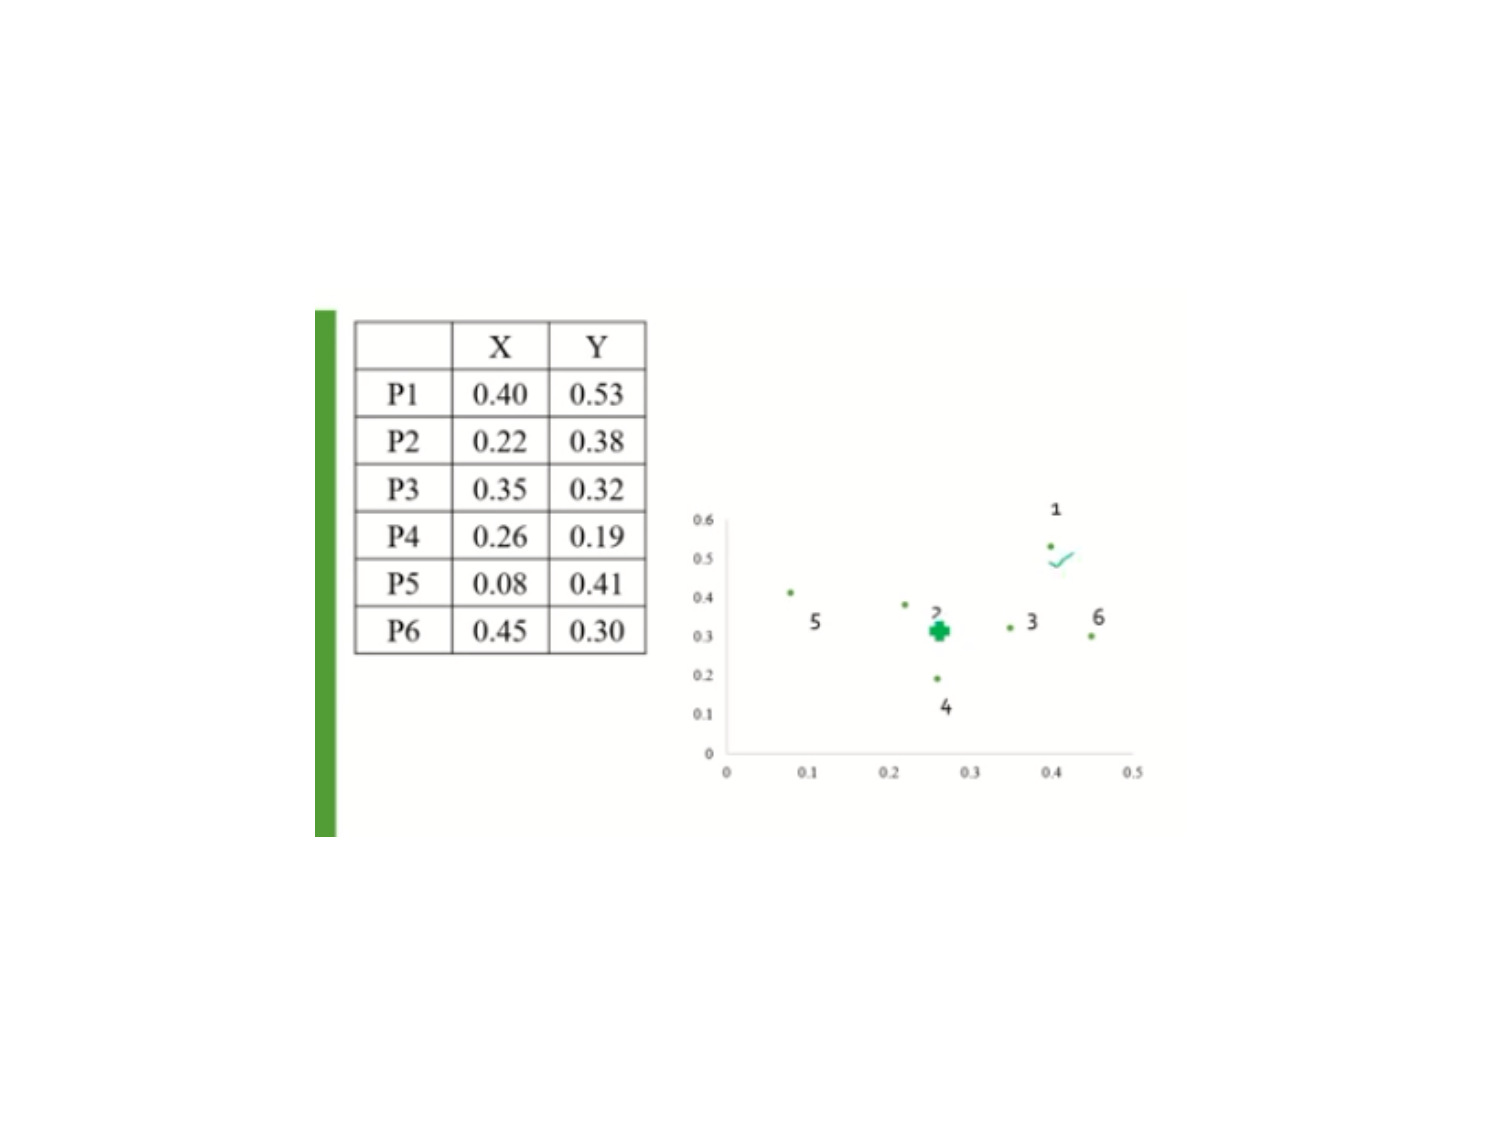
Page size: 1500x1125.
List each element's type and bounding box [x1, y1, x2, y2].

picture [314, 287, 1186, 838]
